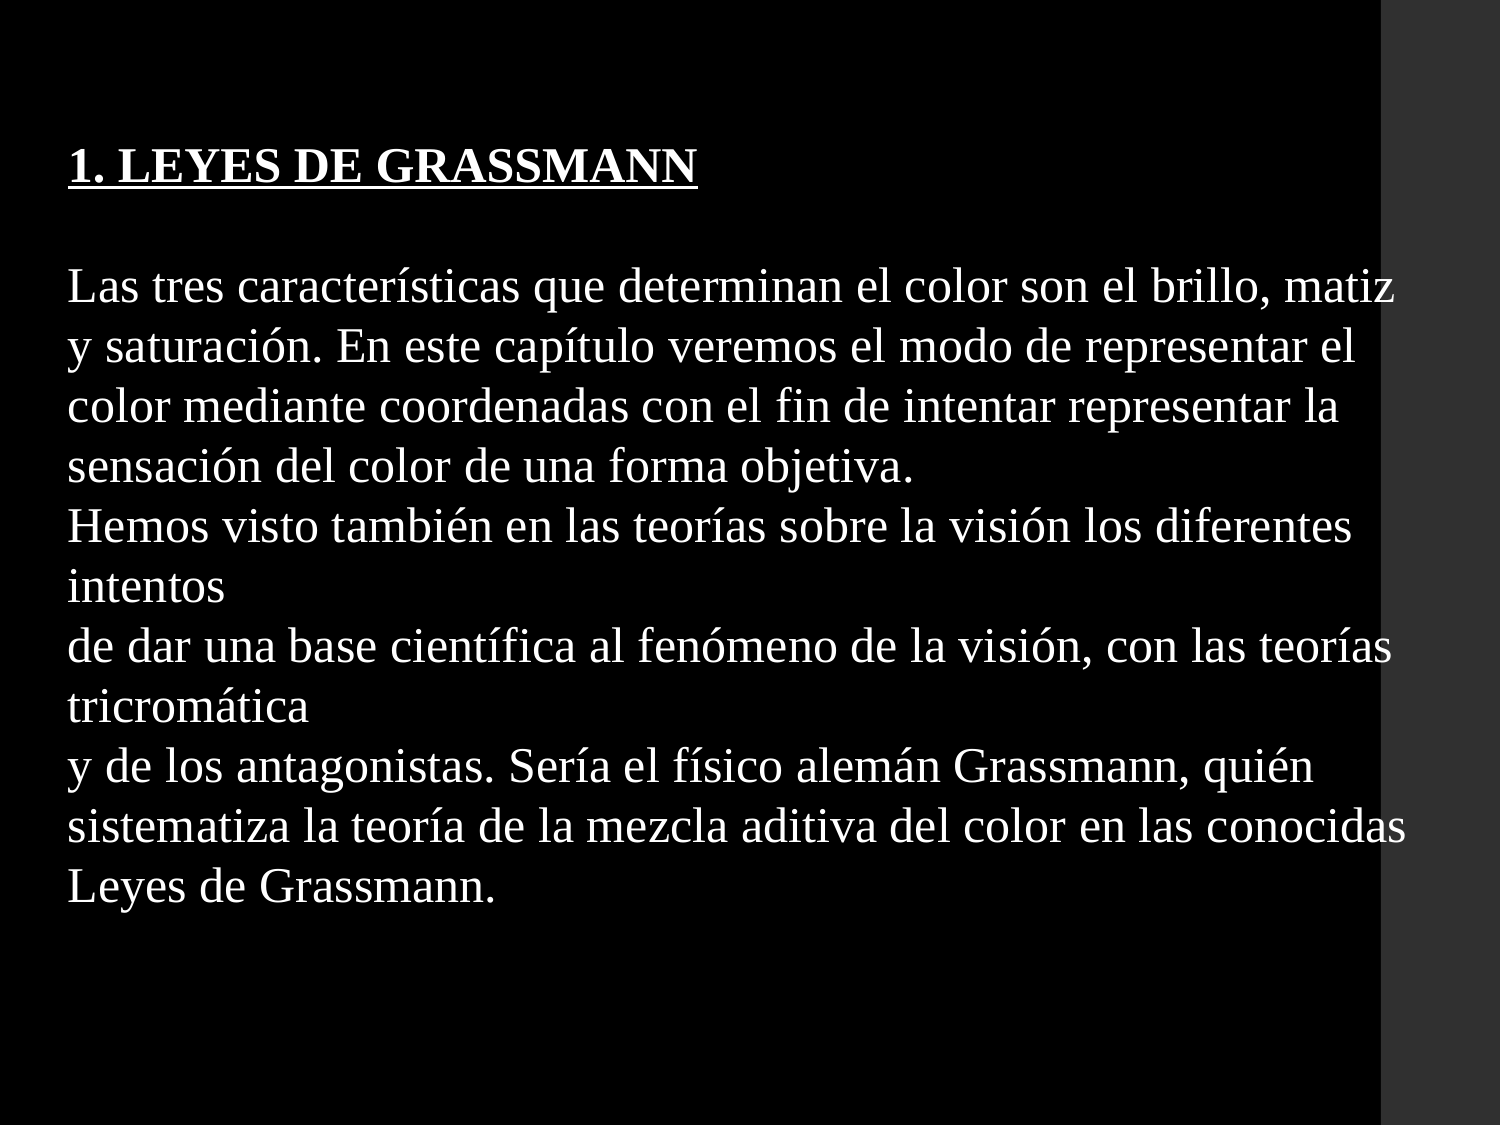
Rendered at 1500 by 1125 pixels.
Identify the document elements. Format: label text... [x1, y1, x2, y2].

text_box 1. LEYES DE GRASSMANN Las tres características que determinan el color son el brillo, matiz y saturación. En este capítulo veremos el modo de representar el color mediante coordenadas con el fin de intentar representar la sensación del color de una forma objetiva. Hemos visto también en las teorías sobre la visión los diferentes intentos de dar una base científica al fenómeno de la visión, con las teorías tricromática y de los antagonistas. Sería el físico alemán Grassmann, quién sistematiza la teoría de la mezcla aditiva del color en las conocidas Leyes de Grassmann. [53, 125, 1436, 966]
